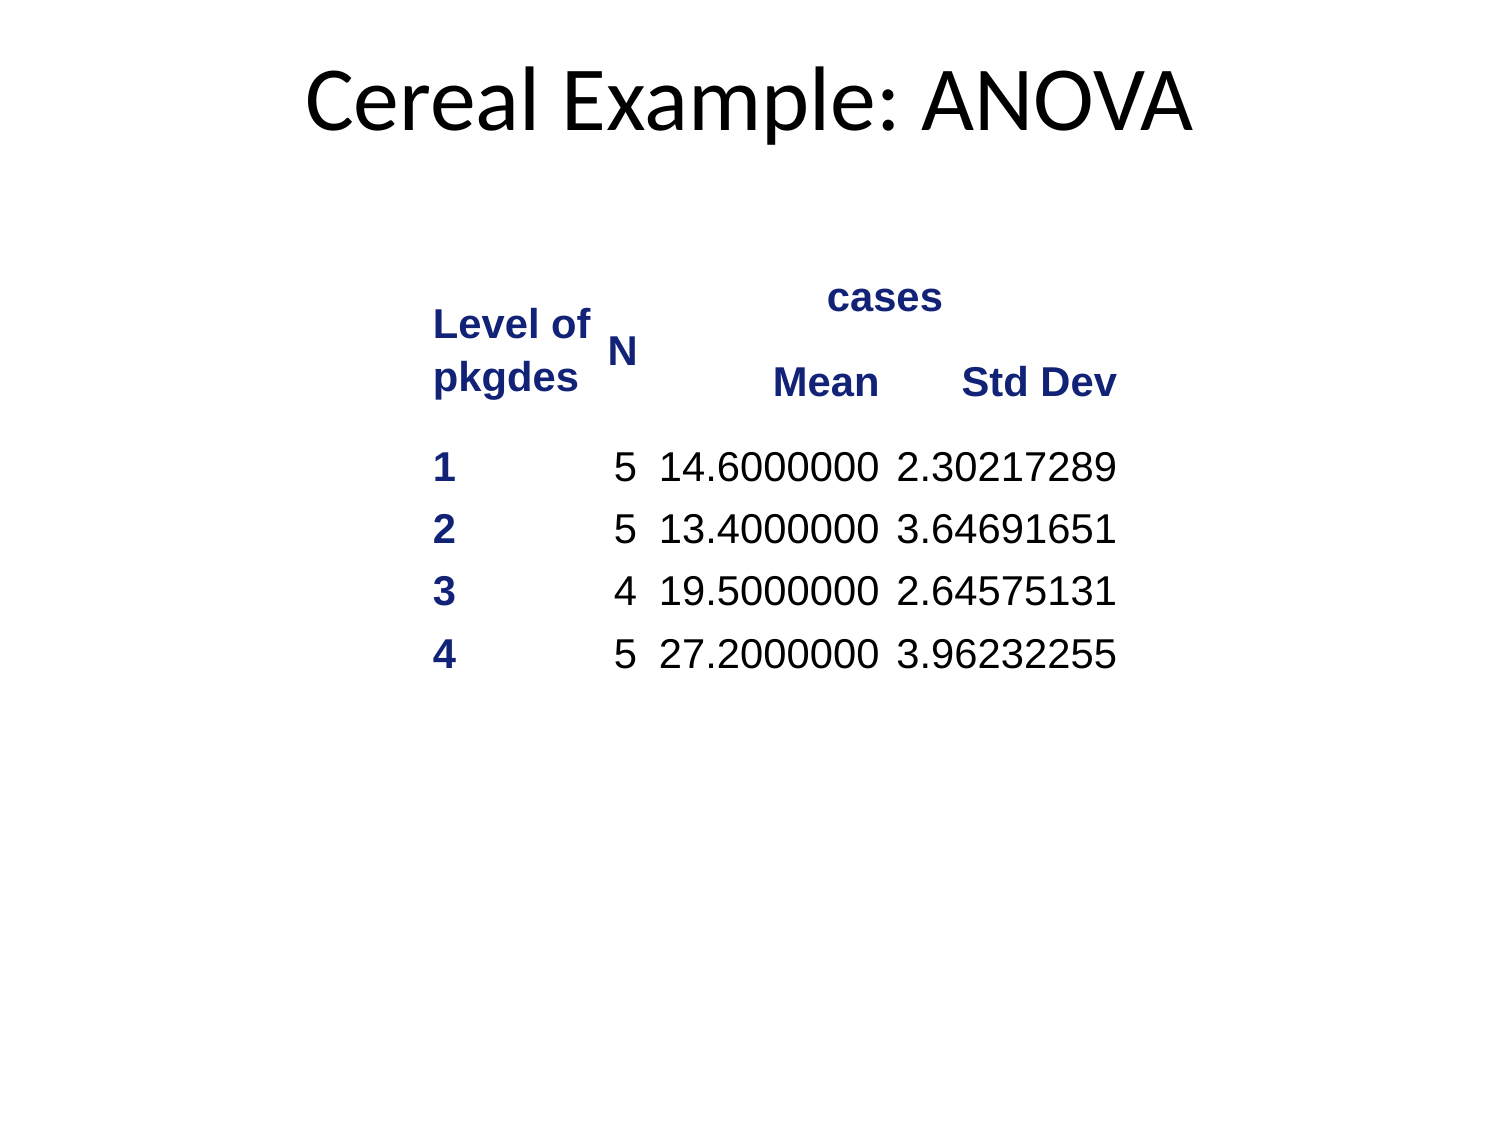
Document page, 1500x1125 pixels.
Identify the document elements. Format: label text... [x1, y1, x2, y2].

table_cell 2.64575131 [887, 557, 1125, 619]
table_cell 4 [600, 557, 645, 619]
table_cell 27.2000000 [645, 619, 887, 682]
table_cell 19.5000000 [645, 557, 887, 619]
table_cell 5 [600, 494, 645, 557]
table_cell Mean [645, 325, 887, 432]
table_cell 1 [425, 432, 600, 494]
table_cell 14.6000000 [645, 432, 887, 494]
table_cell 3 [425, 557, 600, 619]
table_cell 3.96232255 [887, 619, 1125, 682]
table_header N [600, 262, 645, 432]
table_cell 13.4000000 [645, 494, 887, 557]
table_cell 5 [600, 619, 645, 682]
table_cell Std Dev [887, 325, 1125, 432]
table_cell 2 [425, 494, 600, 557]
title Cereal Example: ANOVA [75, 0, 1425, 188]
table_cell 5 [600, 432, 645, 494]
table_cell 2.30217289 [887, 432, 1125, 494]
table_cell 4 [425, 619, 600, 682]
table_header Level of pkgdes [425, 262, 600, 432]
table_header cases [645, 262, 1125, 325]
table_cell 3.64691651 [887, 494, 1125, 557]
